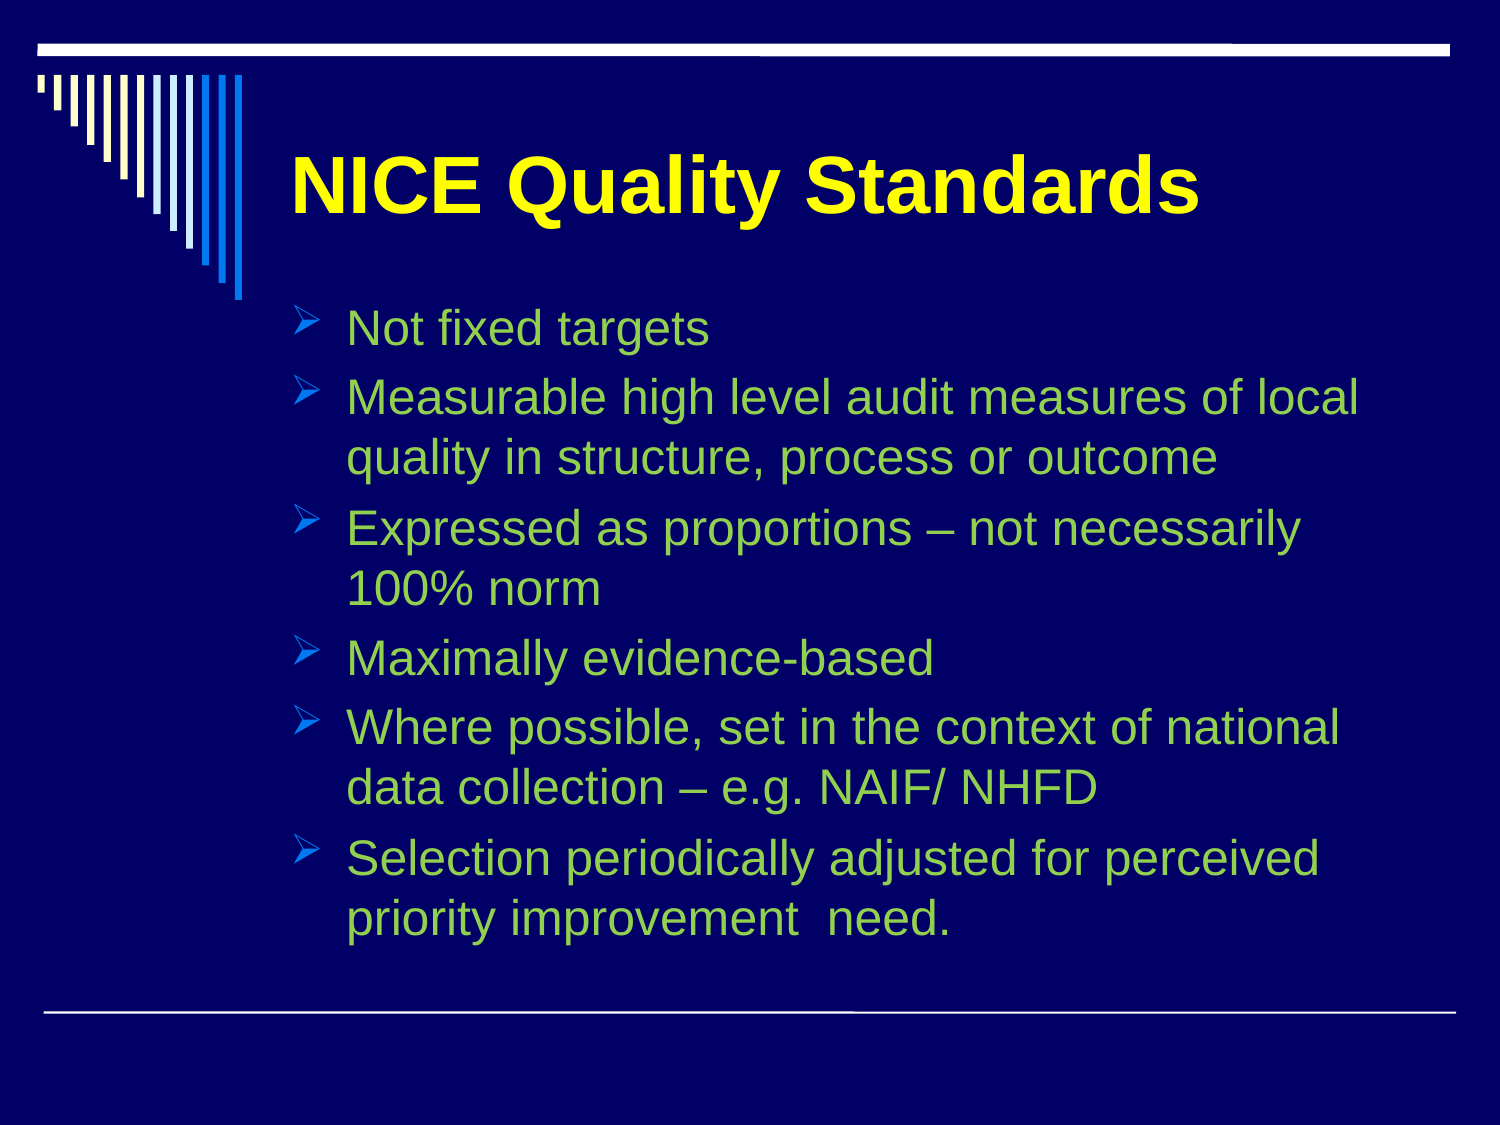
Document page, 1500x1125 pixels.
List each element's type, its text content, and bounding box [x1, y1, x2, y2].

title NICE Quality Standards [274, 74, 1426, 287]
list Not fixed targets Measurable high level audit measures of local quality in structure, process or outcome Expressed as proportions – not necessarily 100% norm Maximally evidence-based Where possible, set in the context of national data collection – e.g. NAIF/ NHFD Selection periodically adjusted for perceived priority improvement need. [274, 287, 1426, 963]
